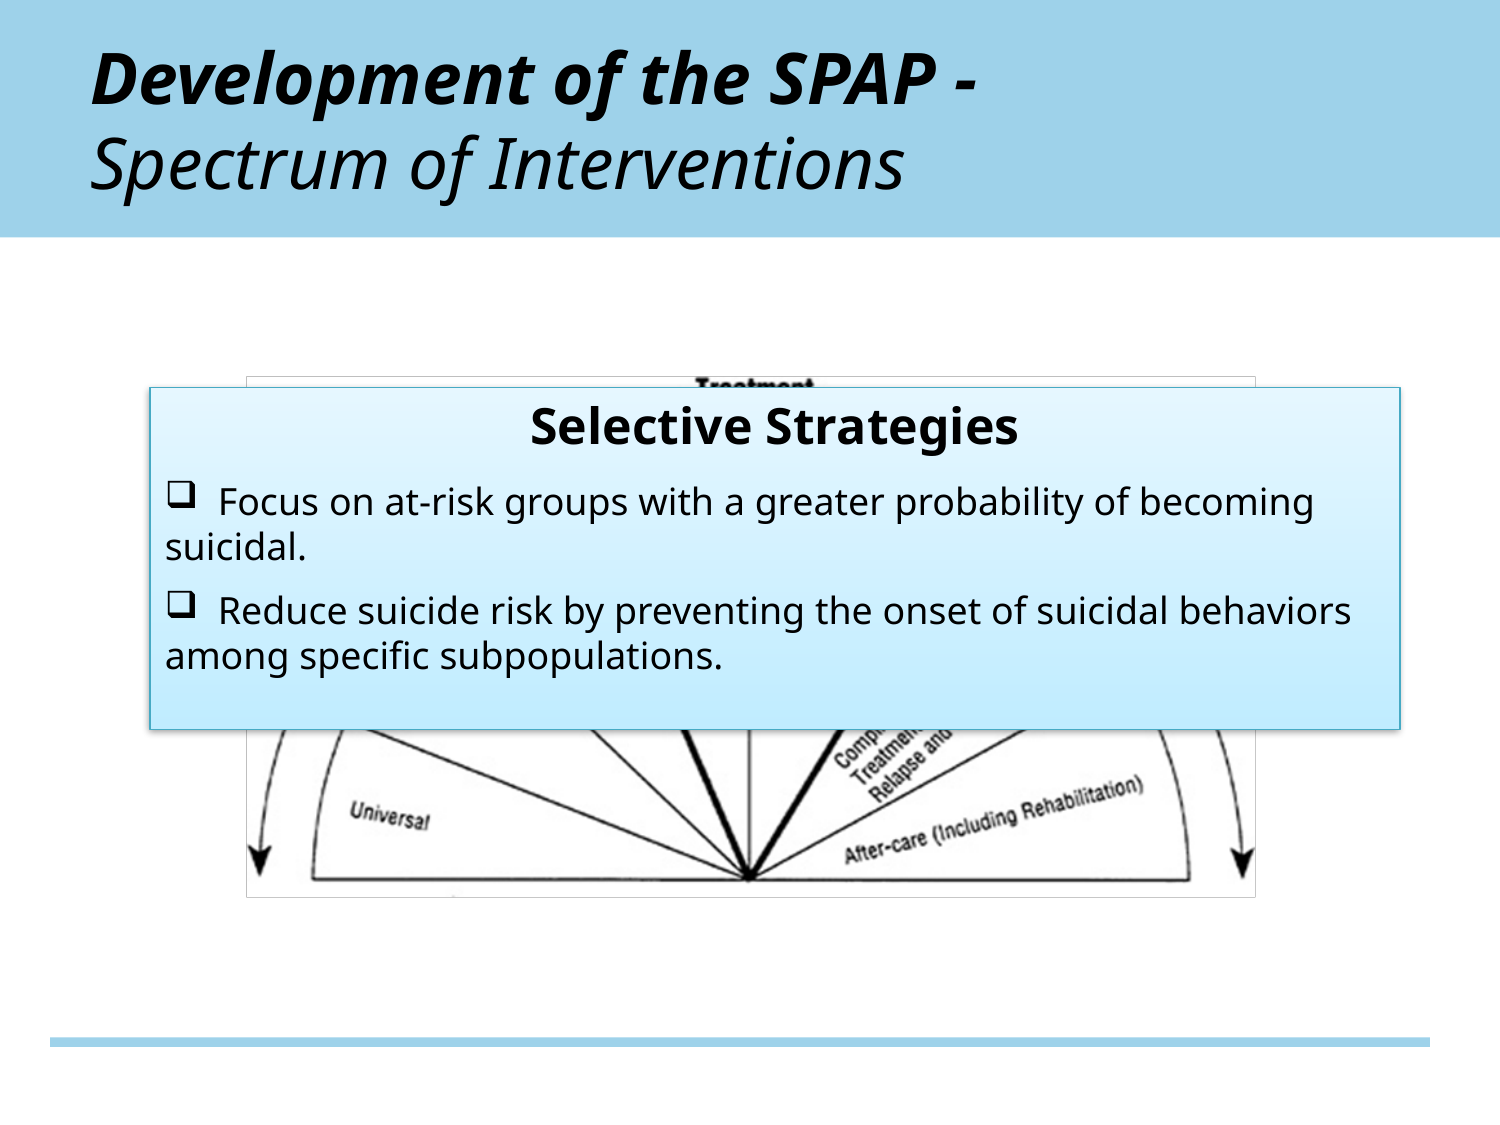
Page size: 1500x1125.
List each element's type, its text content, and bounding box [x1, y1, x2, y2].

text_box Development of the SPAP - Spectrum of Interventions [74, 24, 1425, 213]
picture [244, 374, 1258, 901]
text_box [0, 0, 1500, 238]
text_box Selective Strategies Focus on at-risk groups with a greater probability of becoming suicidal. Reduce suicide risk by preventing the onset of suicidal behaviors among specific subpopulations. [149, 387, 239, 730]
text_box Selective Strategies Focus on at-risk groups with a greater probability of becoming suicidal. Reduce suicide risk by preventing the onset of suicidal behaviors among specific subpopulations. [1263, 387, 1401, 730]
text_box [50, 1037, 1430, 1047]
